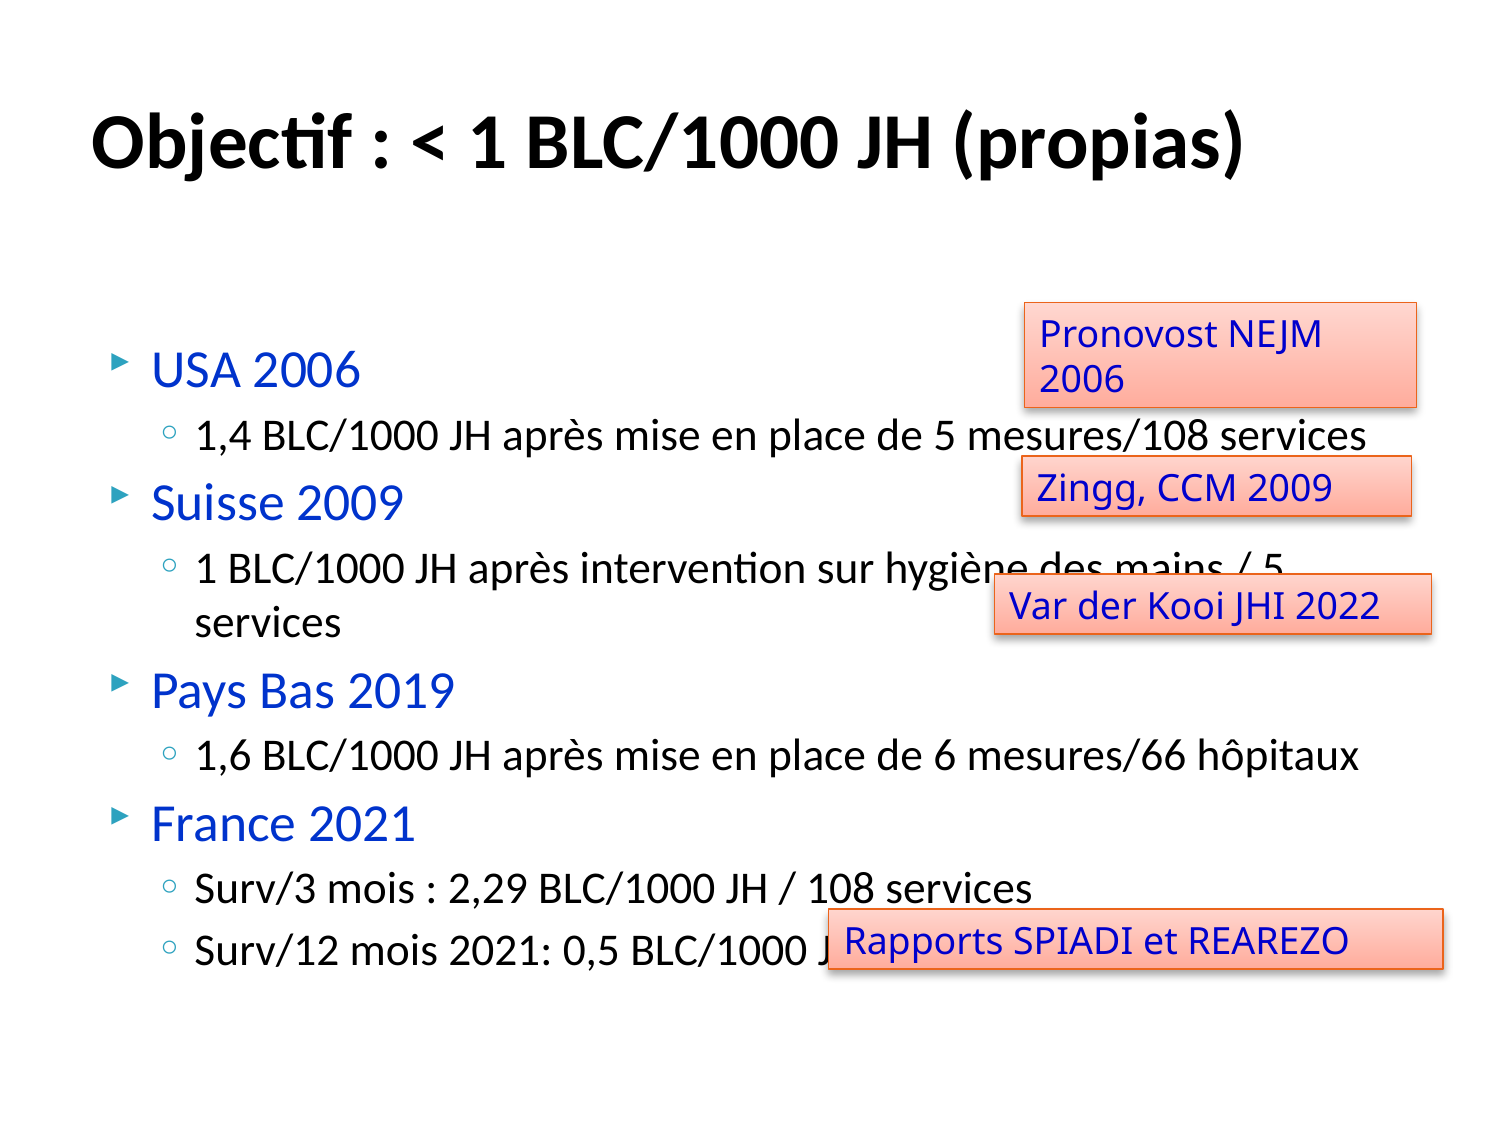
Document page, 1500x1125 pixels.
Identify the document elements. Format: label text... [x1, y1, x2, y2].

text_box Zingg, CCM 2009 [1021, 455, 1412, 517]
list USA 2006 1,4 BLC/1000 JH après mise en place de 5 mesures/108 services Suisse 2009 1 BLC/1000 JH après intervention sur hygiène des mains / 5 services Pays Bas 2019 1,6 BLC/1000 JH après mise en place de 6 mesures/66 hôpitaux France 2021 Surv/3 mois : 2,29 BLC/1000 JH / 108 services Surv/12 mois 2021: 0,5 BLC/1000 JH / 82 services [74, 326, 1426, 986]
text_box Rapports SPIADI et REAREZO [828, 908, 1444, 970]
text_box Pronovost NEJM 2006 [1024, 302, 1417, 408]
text_box Var der Kooi JHI 2022 [994, 573, 1432, 635]
title Objectif : < 1 BLC/1000 JH (propias) [76, 42, 1427, 231]
